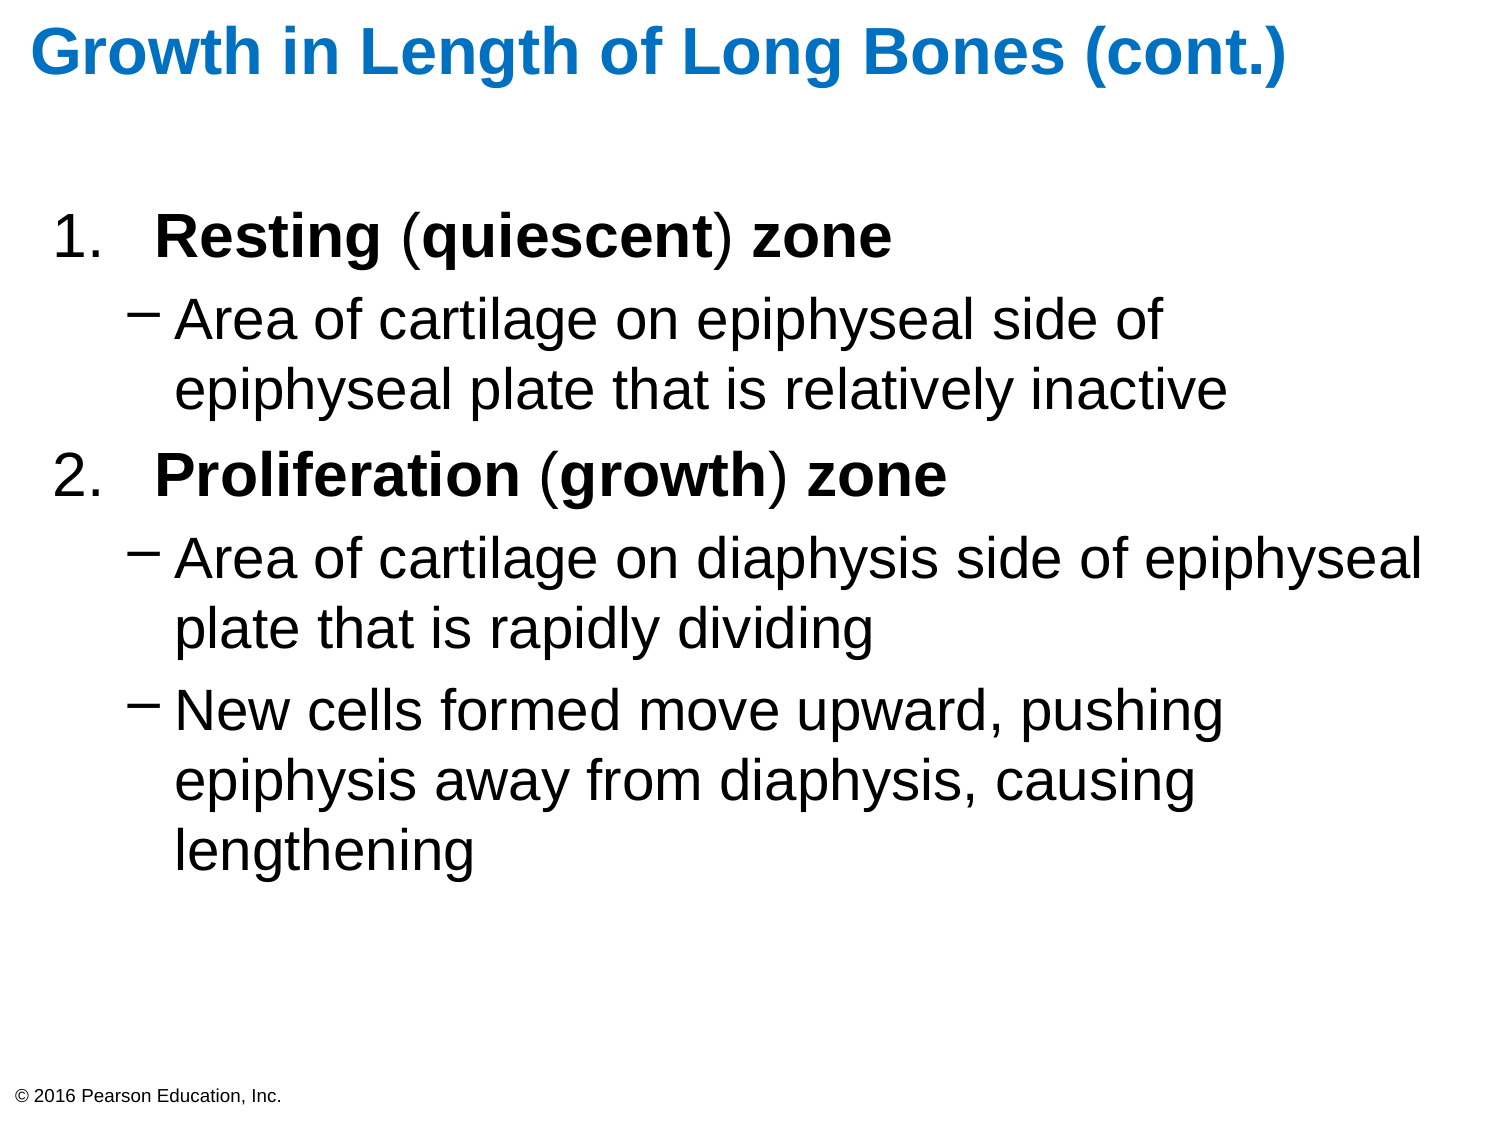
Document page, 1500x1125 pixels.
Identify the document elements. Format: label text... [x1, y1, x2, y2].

list Resting (quiescent) zone Area of cartilage on epiphyseal side of epiphyseal plate that is relatively inactive Proliferation (growth) zone Area of cartilage on diaphysis side of epiphyseal plate that is rapidly dividing New cells formed move upward, pushing epiphysis away from diaphysis, causing lengthening [37, 187, 1463, 1066]
footer © 2016 Pearson Education, Inc. [0, 1065, 507, 1125]
title Growth in Length of Long Bones (cont.) [0, 0, 1500, 96]
